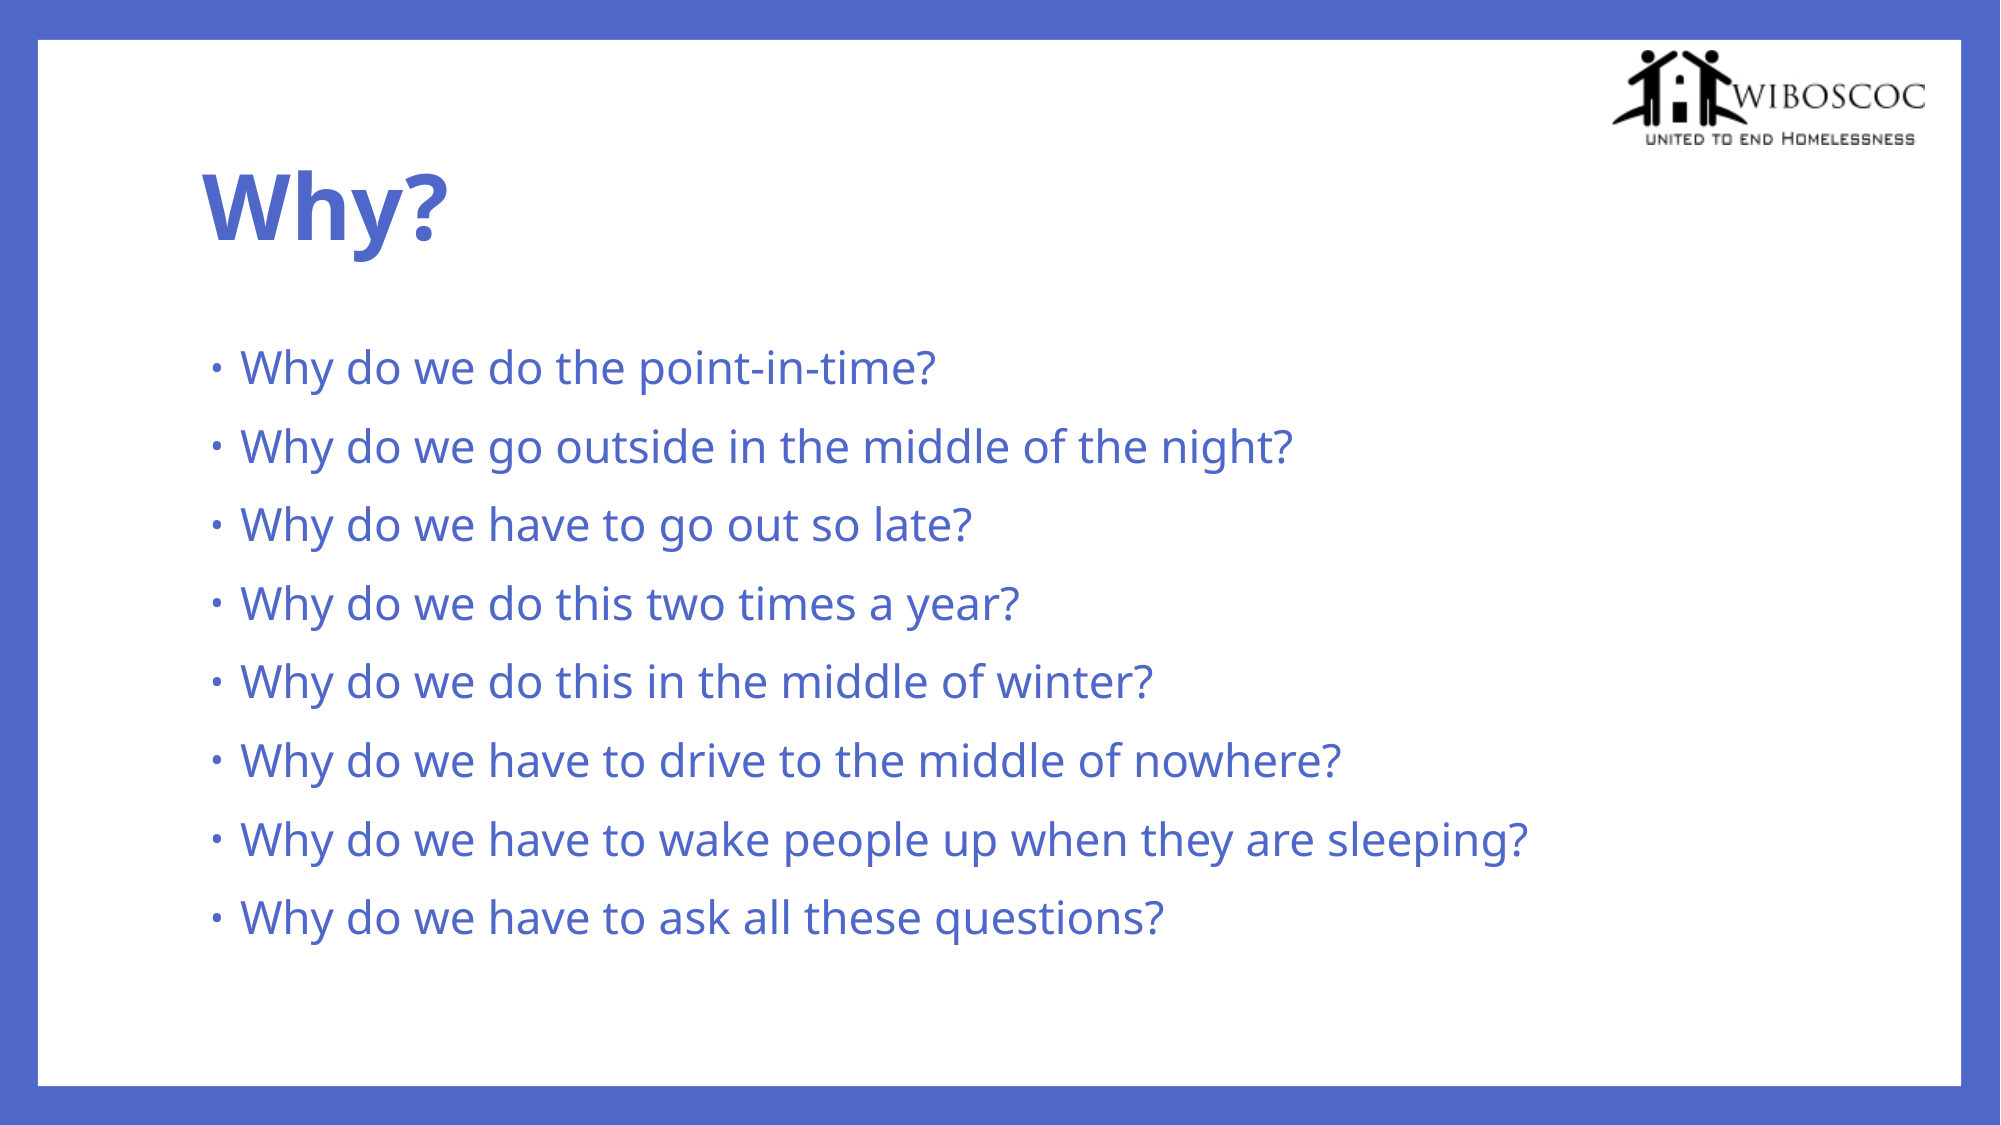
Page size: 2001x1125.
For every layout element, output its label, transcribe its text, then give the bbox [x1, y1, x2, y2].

picture [1611, 50, 1925, 146]
list Why do we do the point-in-time? Why do we go outside in the middle of the night? Why do we have to go out so late? Why do we do this two times a year? Why do we do this in the middle of winter? Why do we have to drive to the middle of nowhere? Why do we have to wake people up when they are sleeping? Why do we have to ask all these questions? [187, 337, 1808, 1000]
title Why? [187, 99, 1808, 323]
